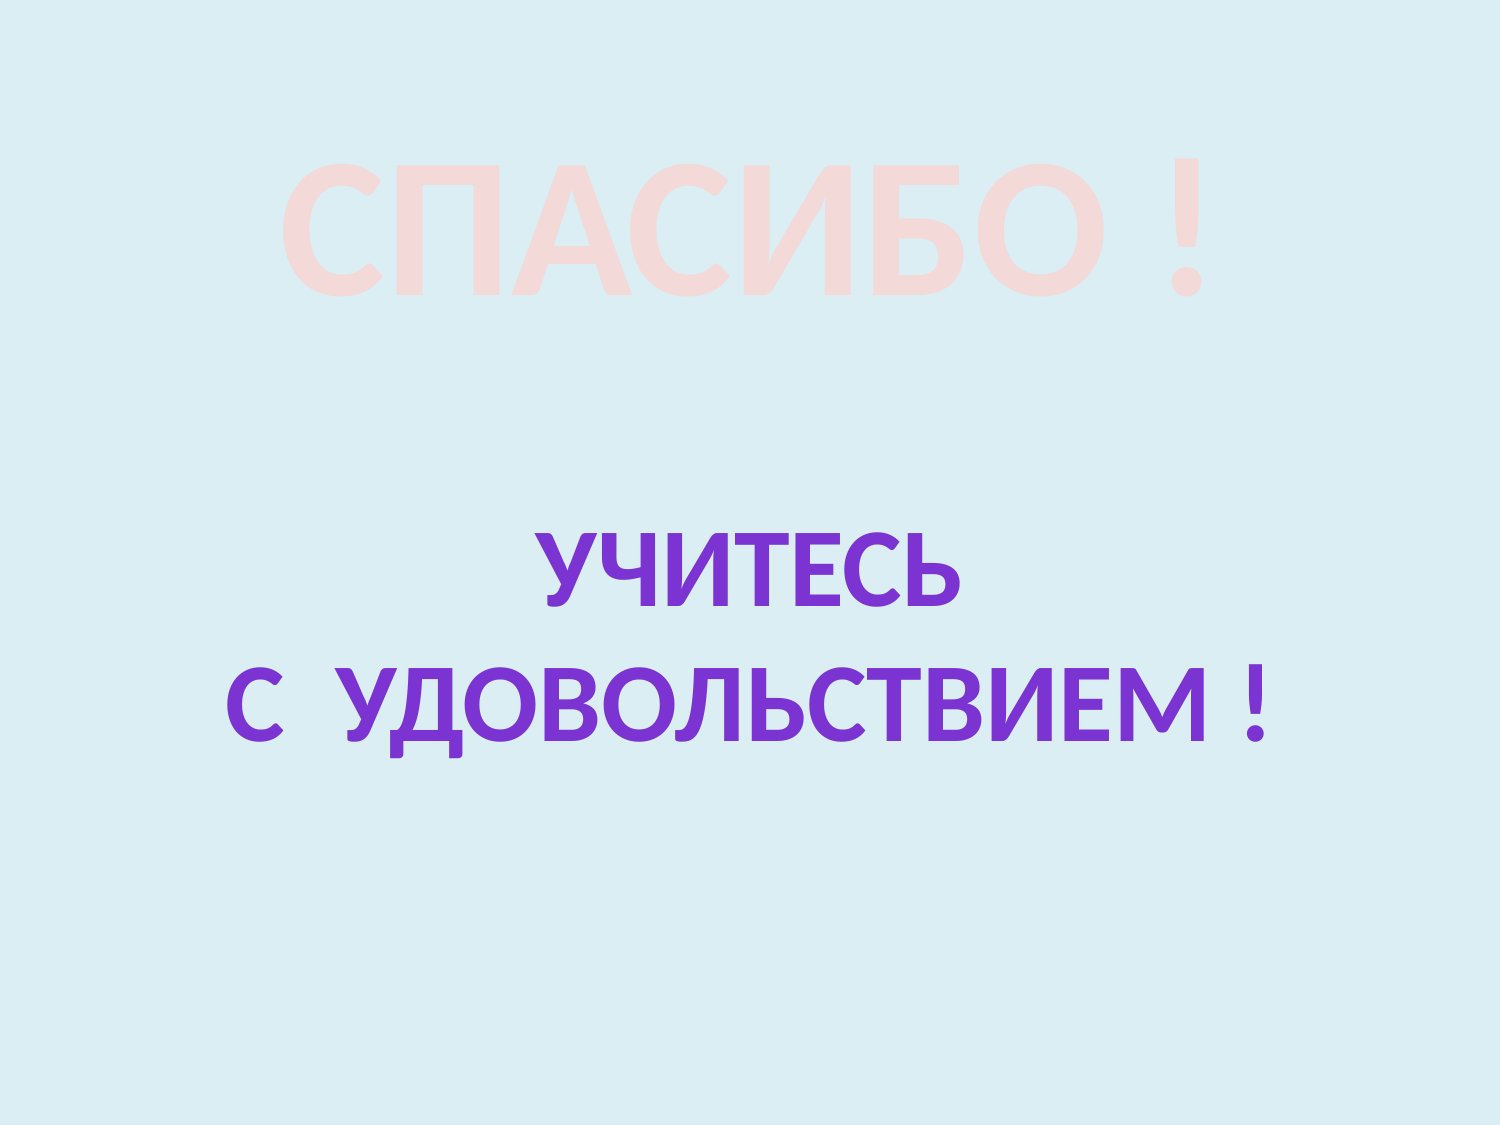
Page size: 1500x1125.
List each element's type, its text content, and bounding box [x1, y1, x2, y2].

title СПАСИБО ! [74, 44, 1426, 386]
text_box УЧИТЕСЬ С УДОВОЛЬСТВИЕМ ! [210, 486, 1290, 772]
